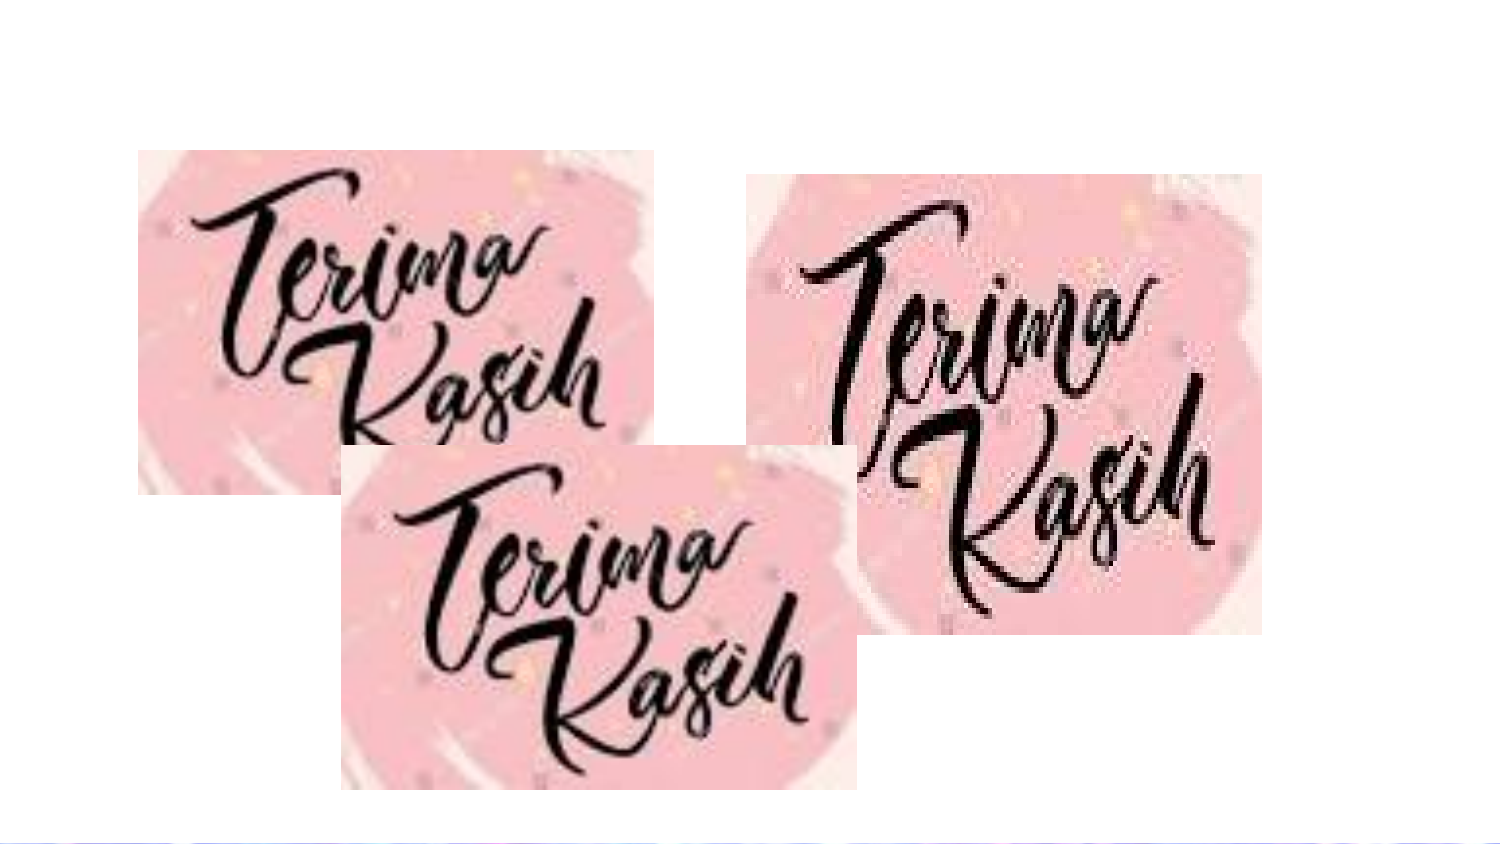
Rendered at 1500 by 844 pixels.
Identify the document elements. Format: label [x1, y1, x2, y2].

picture [137, 150, 1262, 790]
